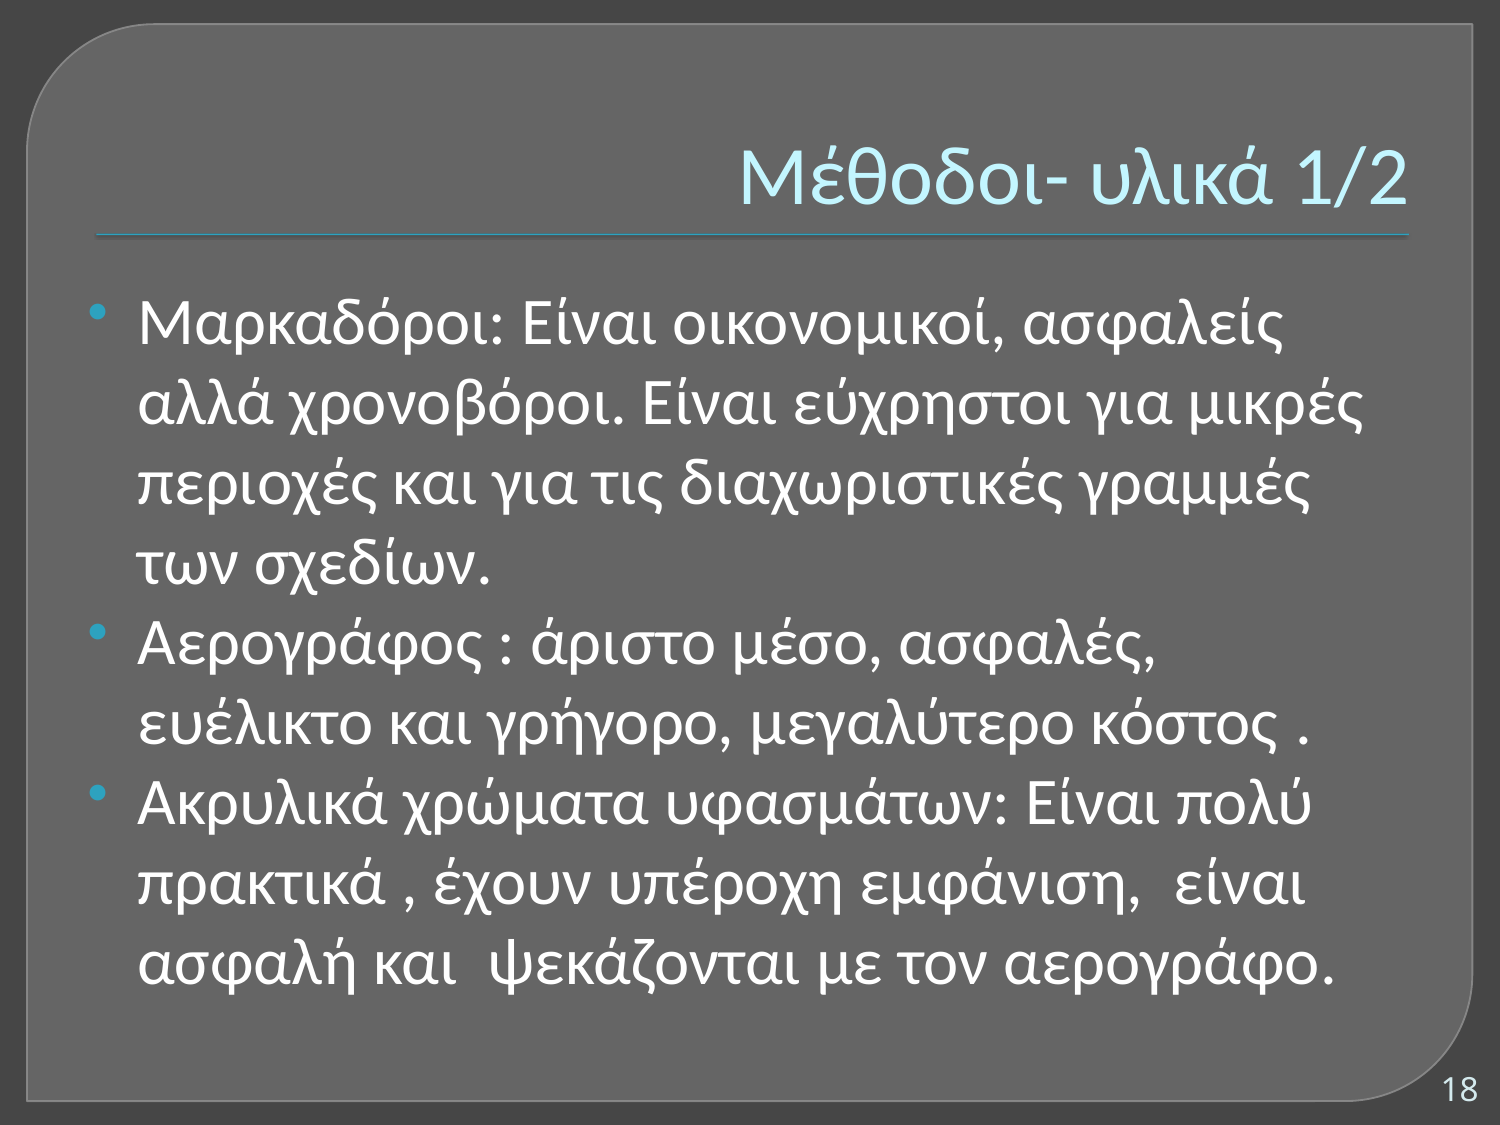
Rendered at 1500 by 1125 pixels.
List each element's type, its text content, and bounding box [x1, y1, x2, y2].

list Μαρκαδόροι: Είναι οικονομικοί, ασφαλείς αλλά χρονοβόροι. Είναι εύχρηστοι για μικρές περιοχές και για τις διαχωριστικές γραμμές των σχεδίων. Αερογράφος : άριστο μέσο, ασφαλές, ευέλικτο και γρήγορο, μεγαλύτερο κόστος . Ακρυλικά χρώματα υφασμάτων: Είναι πολύ πρακτικά , έχουν υπέροχη εμφάνιση, είναι ασφαλή και ψεκάζονται με τον αερογράφο. [75, 270, 1425, 1013]
slide_number 18 [1417, 1068, 1494, 1114]
title Μέθοδοι- υλικά 1/2 [75, 41, 1425, 230]
